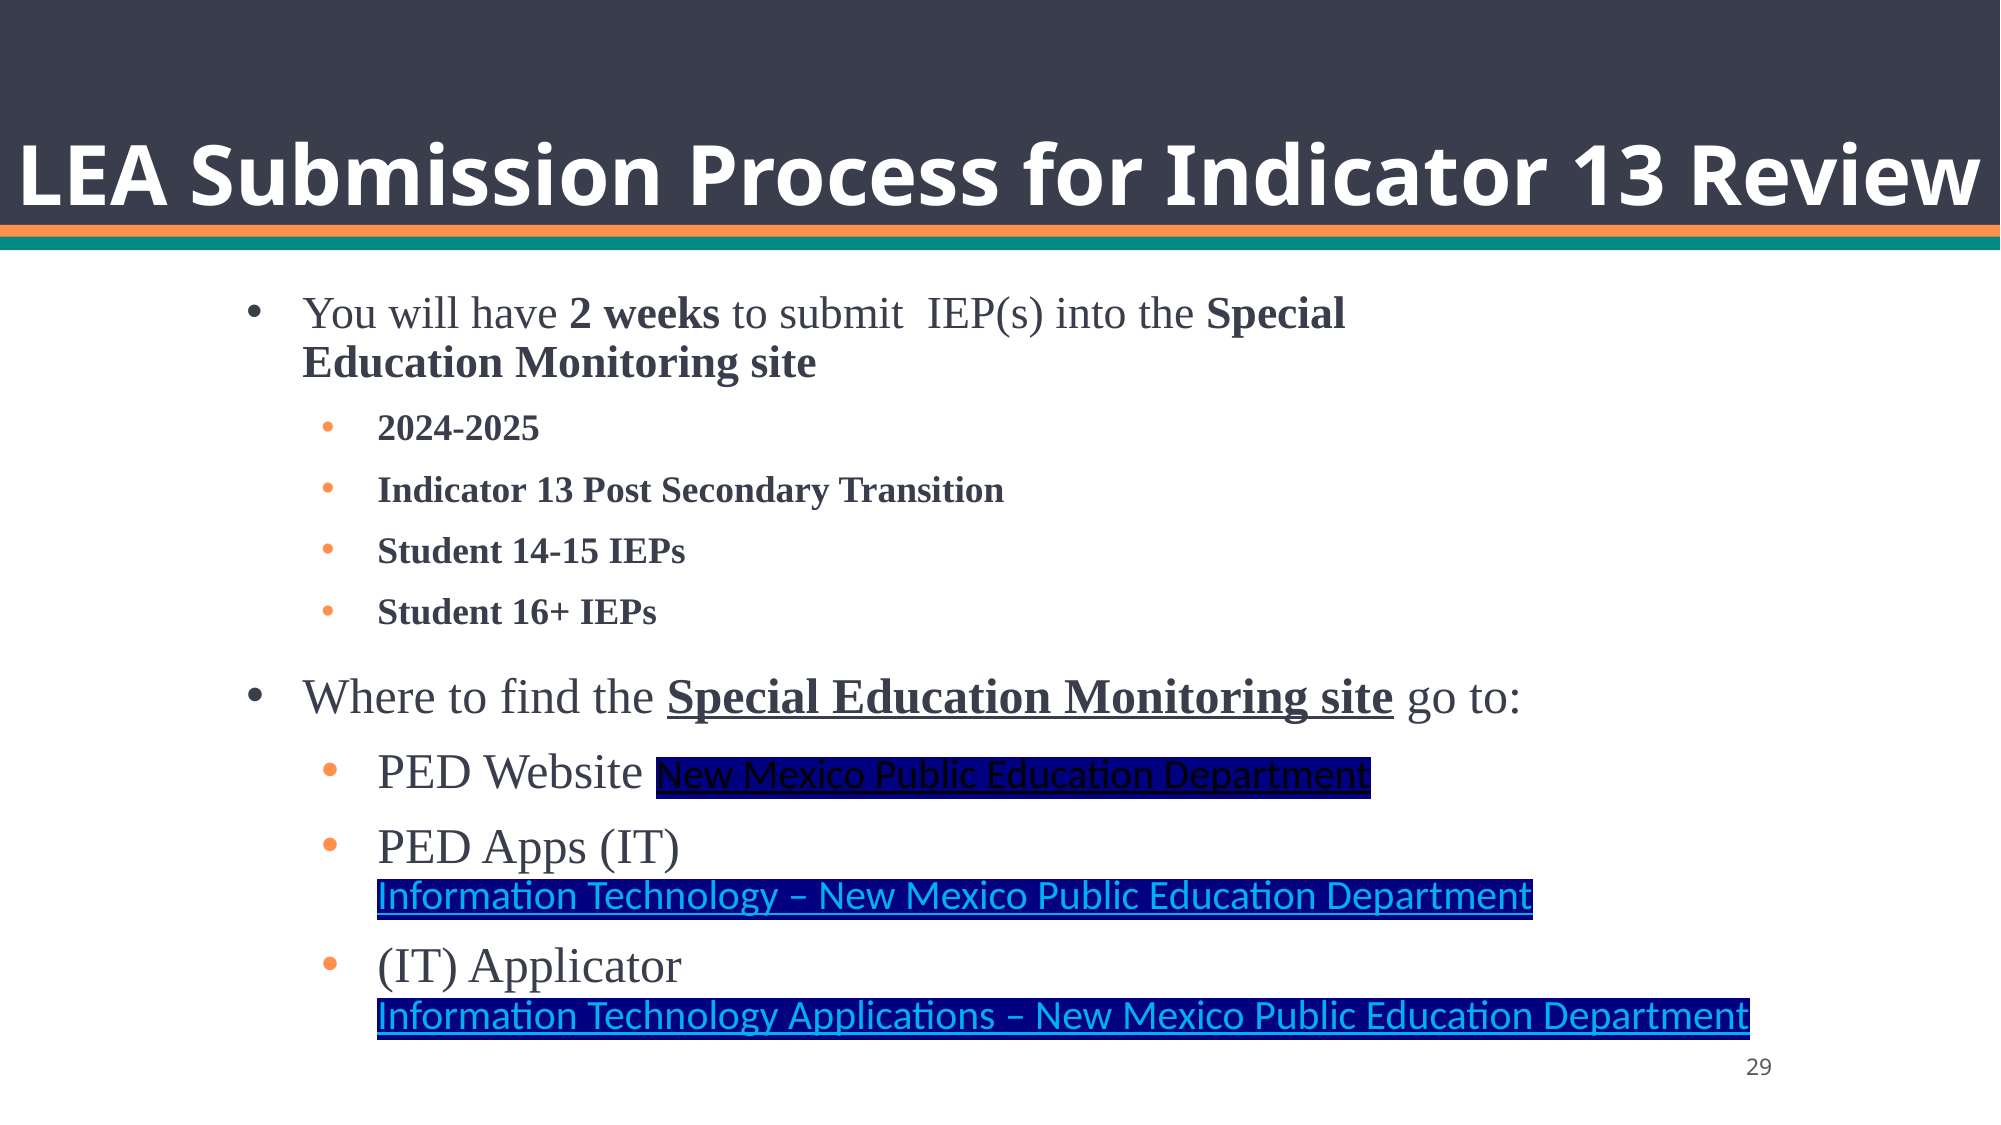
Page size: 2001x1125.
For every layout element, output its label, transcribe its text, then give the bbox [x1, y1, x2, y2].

title LEA Submission Process for Indicator 13 Review [0, 61, 2000, 232]
slide_number 29 [1562, 1045, 1788, 1091]
list You will have 2 weeks to submit IEP(s) into the Special Education Monitoring site 2024-2025 Indicator 13 Post Secondary Transition Student 14-15 IEPs Student 16+ IEPs Where to find the Special Education Monitoring site go to: PED Website New Mexico Public Education Department PED Apps (IT) Information Technology – New Mexico Public Education Department (IT) Applicator Information Technology Applications – New Mexico Public Education Department [212, 281, 1788, 1107]
